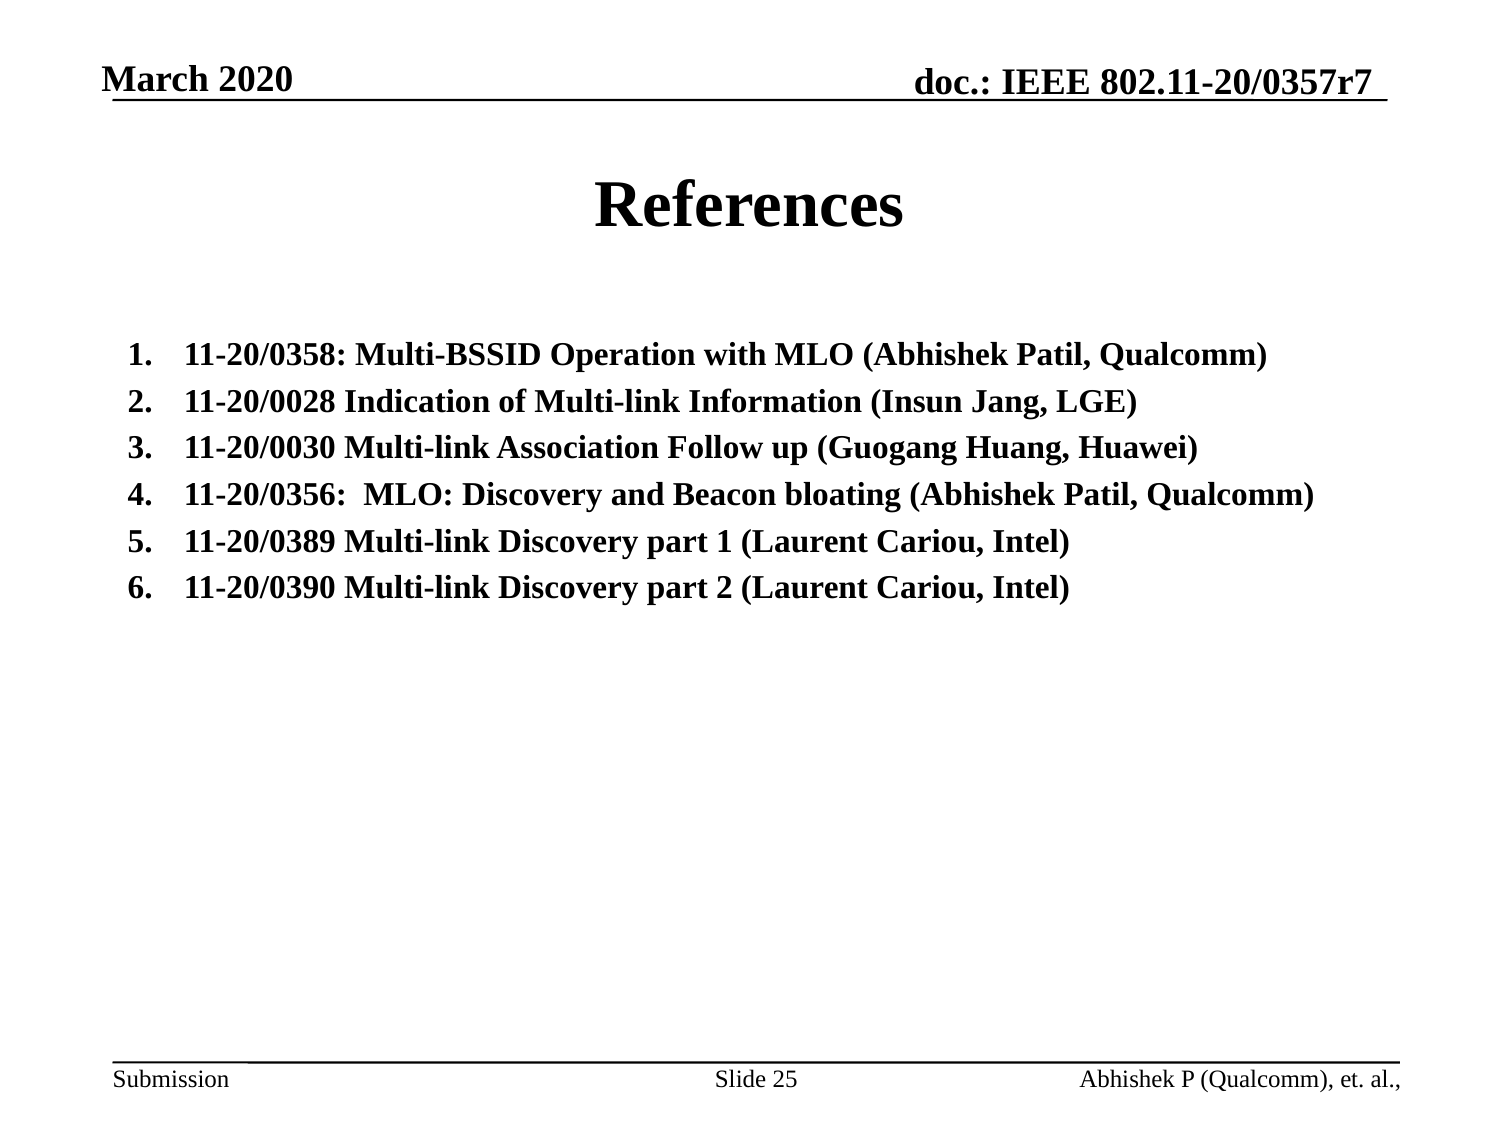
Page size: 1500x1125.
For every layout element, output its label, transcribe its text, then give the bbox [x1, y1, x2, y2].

list 11-20/0358: Multi-BSSID Operation with MLO (Abhishek Patil, Qualcomm) 11-20/0028 Indication of Multi-link Information (Insun Jang, LGE) 11-20/0030 Multi-link Association Follow up (Guogang Huang, Huawei) 11-20/0356: MLO: Discovery and Beacon bloating (Abhishek Patil, Qualcomm) 11-20/0389 Multi-link Discovery part 1 (Laurent Cariou, Intel) 11-20/0390 Multi-link Discovery part 2 (Laurent Cariou, Intel) [112, 324, 1388, 1001]
slide_number Slide 25 [712, 1061, 801, 1093]
title References [112, 112, 1388, 288]
footer Abhishek P (Qualcomm), et. al., [949, 1061, 1402, 1093]
